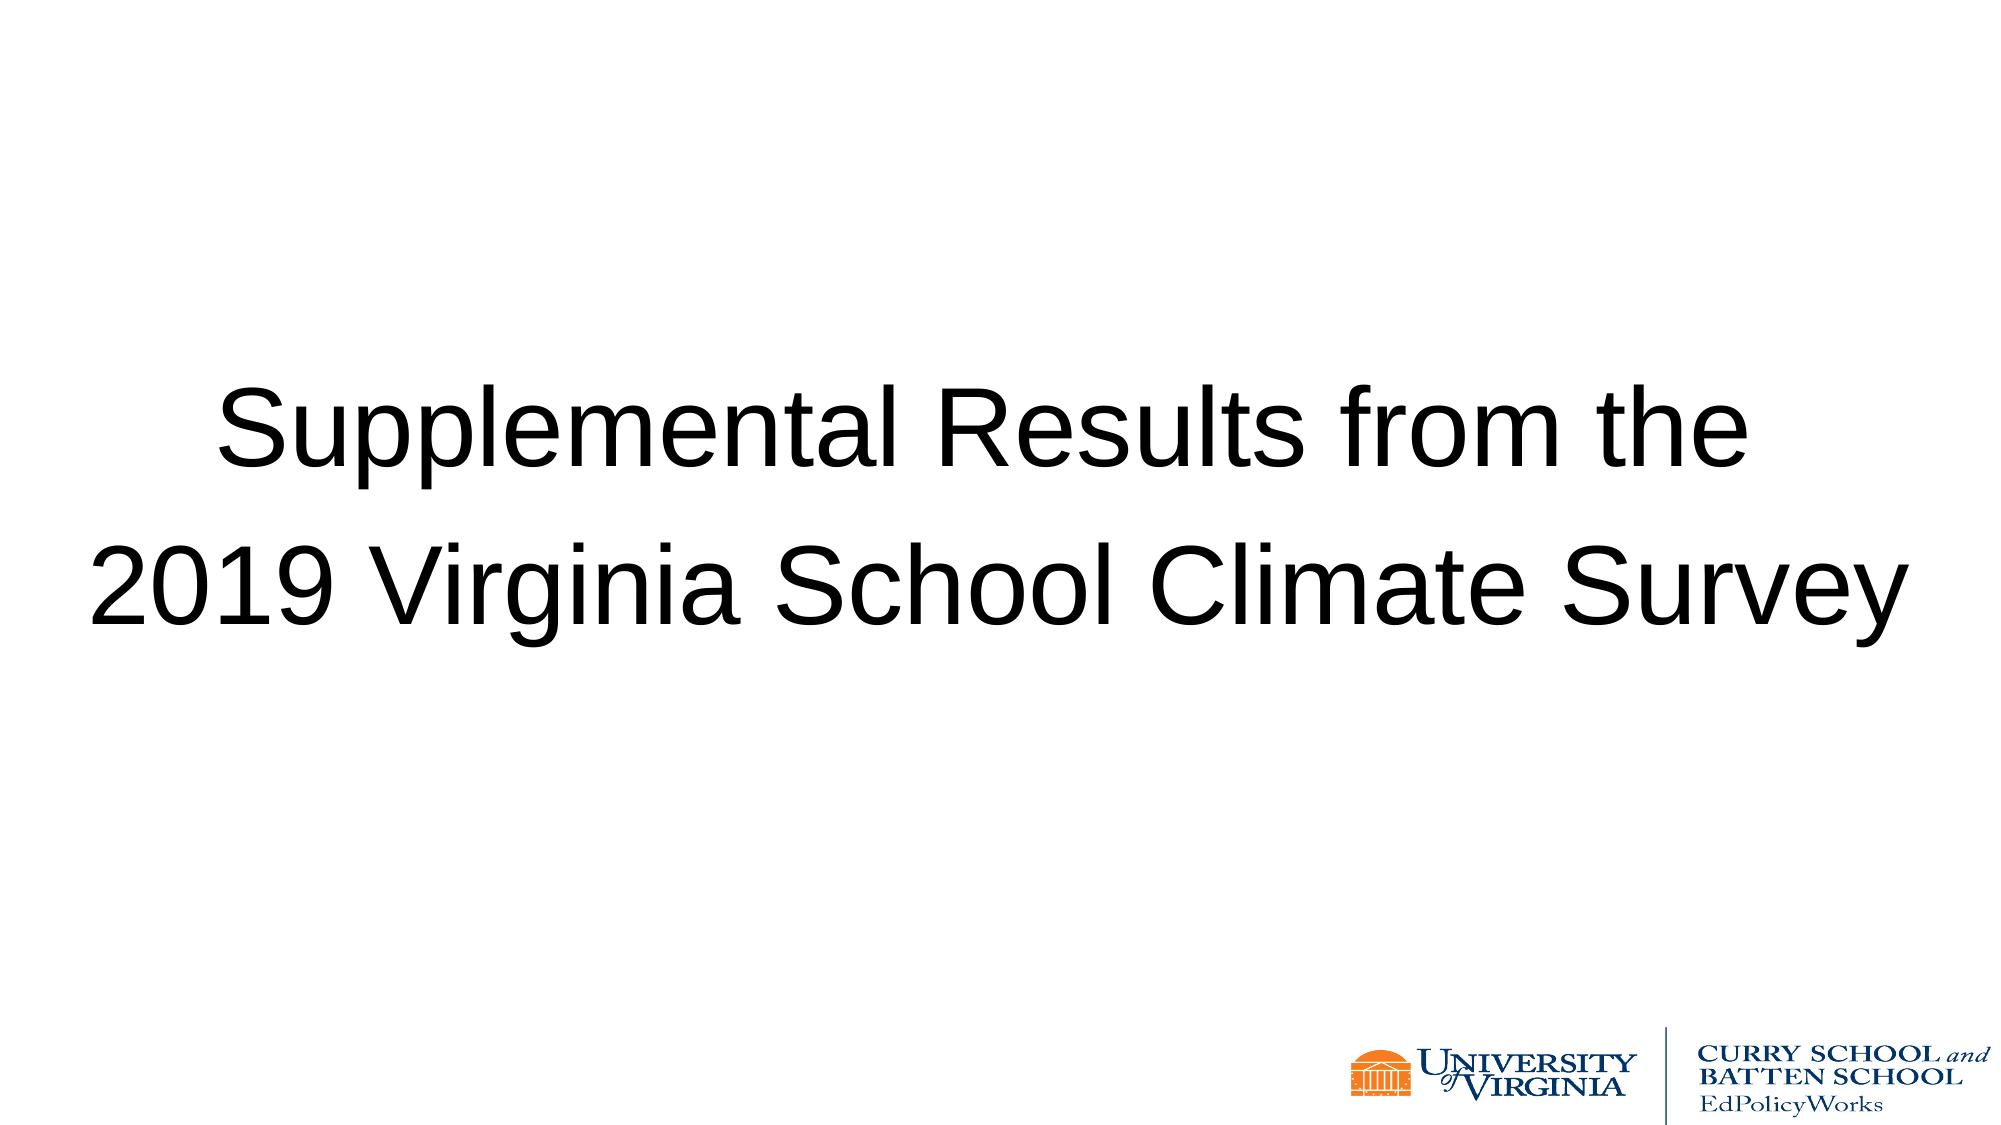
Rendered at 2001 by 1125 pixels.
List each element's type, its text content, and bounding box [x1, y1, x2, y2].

picture [1338, 1018, 2000, 1125]
list Supplemental Results from the 2019 Virginia School Climate Survey [31, 189, 1967, 1022]
